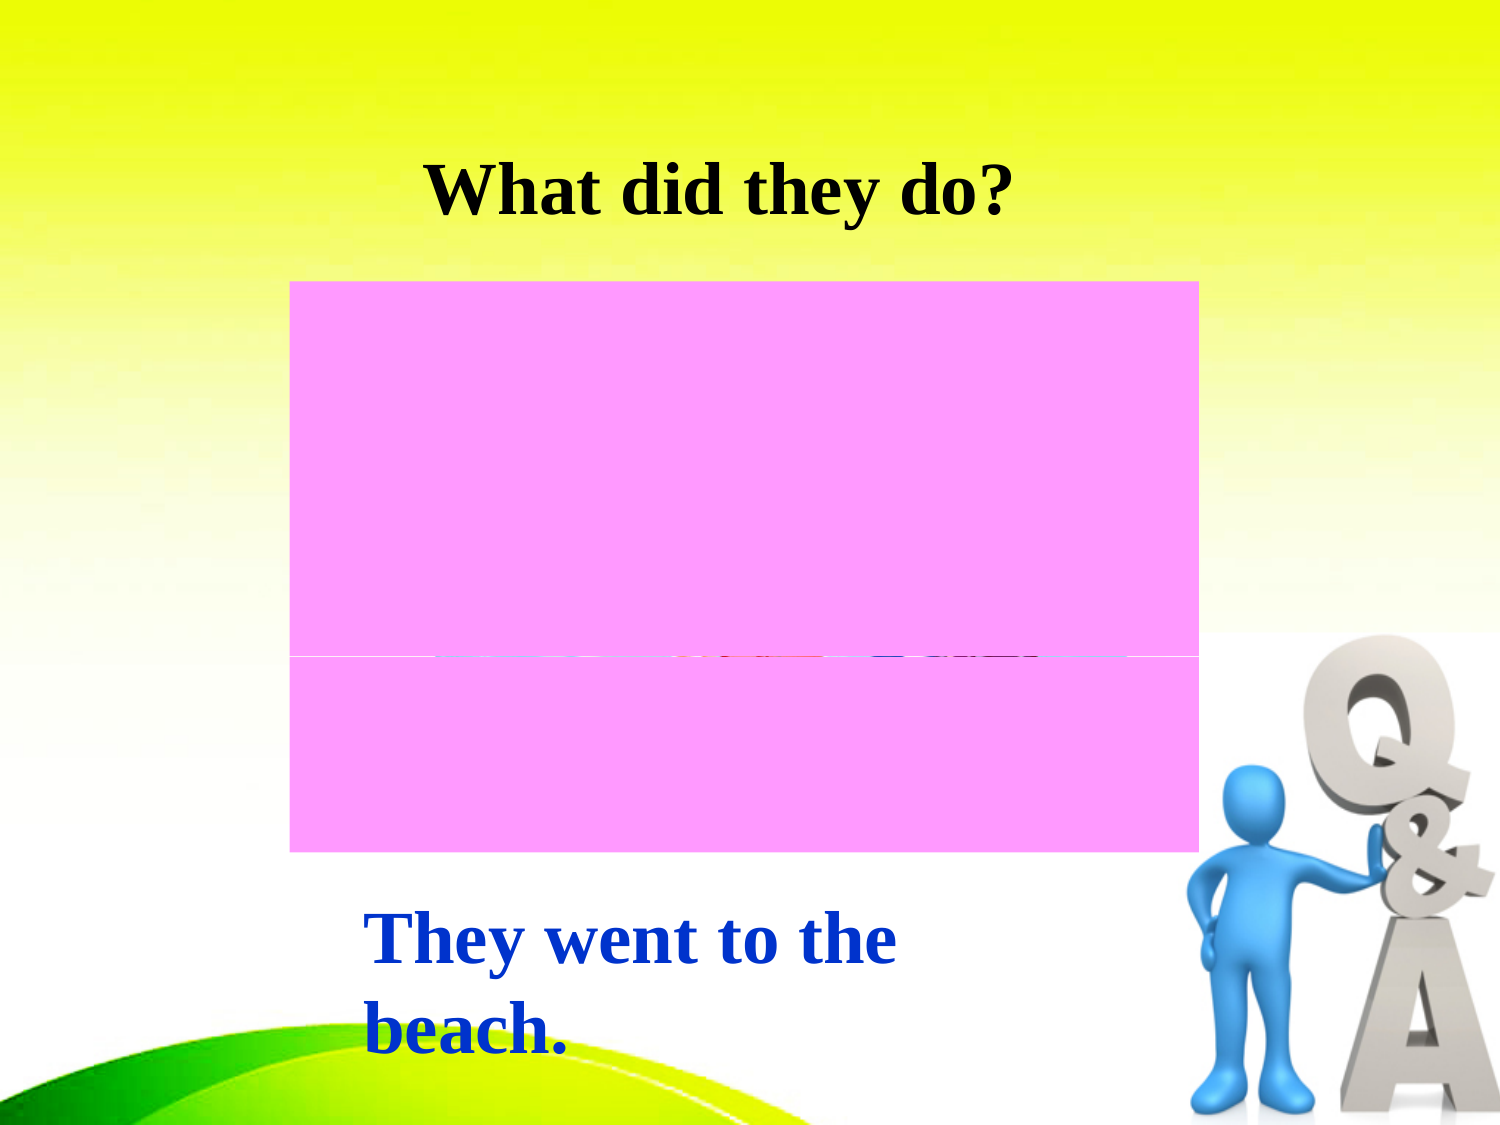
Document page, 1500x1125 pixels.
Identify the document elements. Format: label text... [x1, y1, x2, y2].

text_box [289, 657, 1199, 853]
text_box What did they do? [407, 90, 1188, 280]
picture [0, 0, 1500, 1125]
text_box They went to the beach. [348, 881, 1129, 1077]
text_box [289, 281, 1199, 657]
